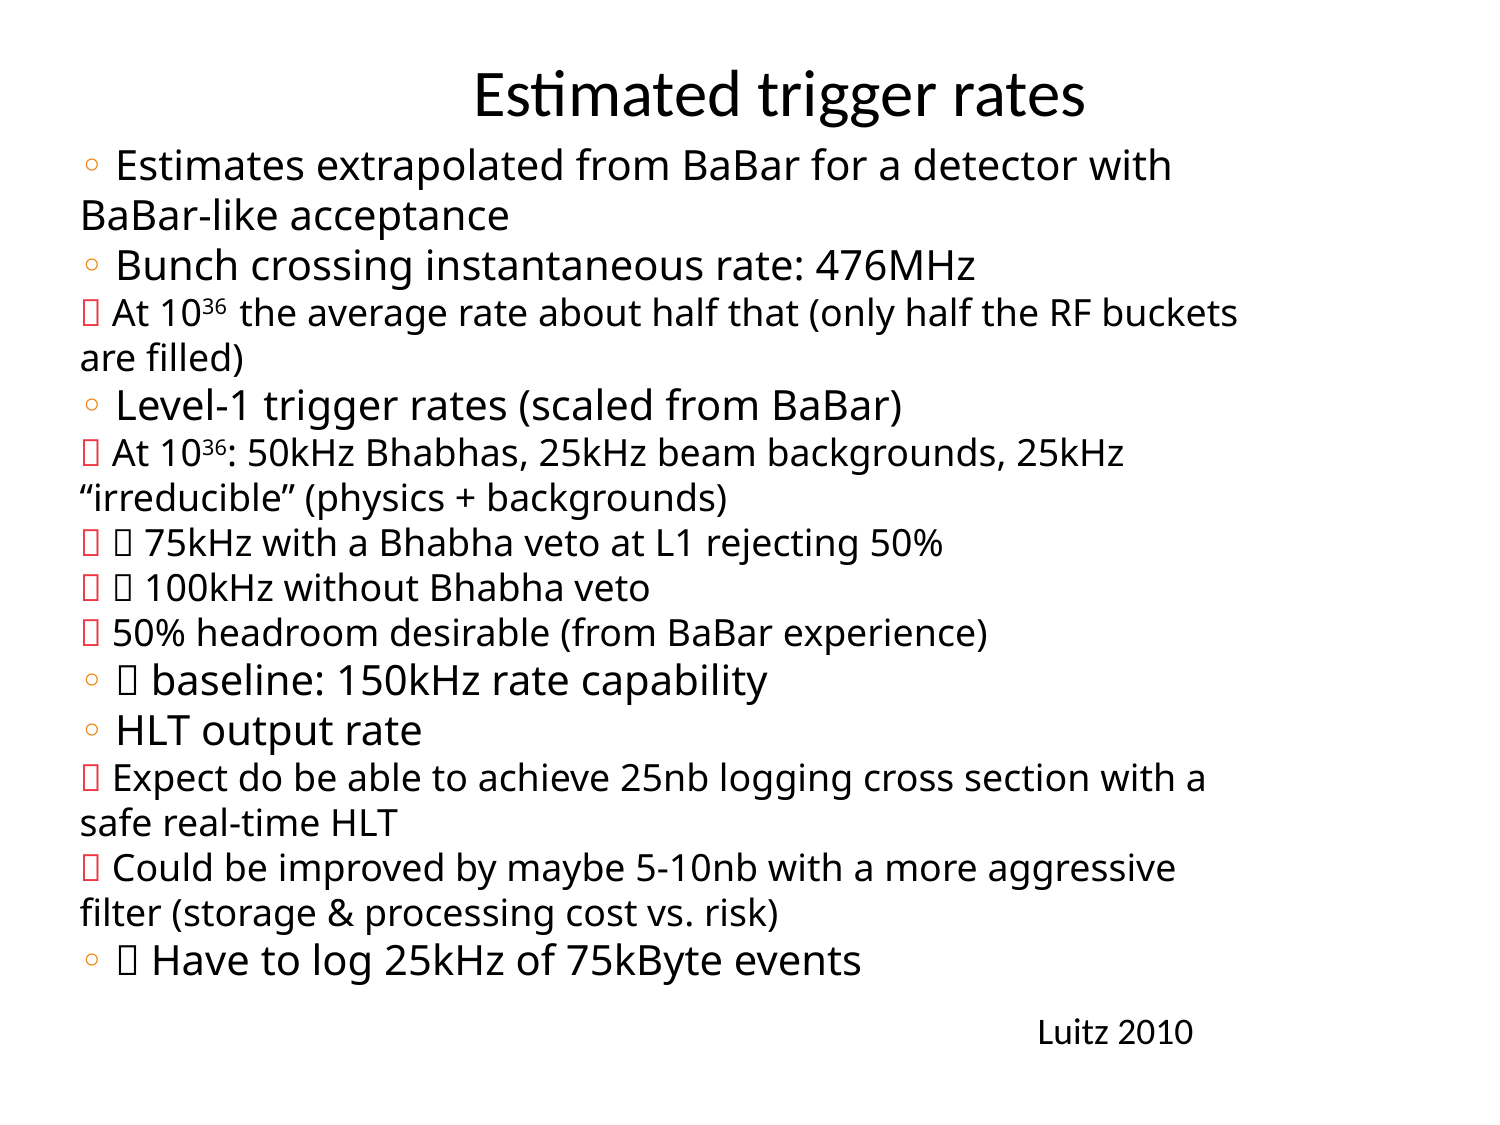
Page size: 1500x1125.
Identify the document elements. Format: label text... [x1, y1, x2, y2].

text_box ◦ Estimates extrapolated from BaBar for a detector with BaBar-like acceptance ◦ Bunch crossing instantaneous rate: 476MHz  At 1036 the average rate about half that (only half the RF buckets are filled) ◦ Level-1 trigger rates (scaled from BaBar)  At 1036: 50kHz Bhabhas, 25kHz beam backgrounds, 25kHz “irreducible” (physics + backgrounds)   75kHz with a Bhabha veto at L1 rejecting 50%   100kHz without Bhabha veto  50% headroom desirable (from BaBar experience) ◦  baseline: 150kHz rate capability ◦ HLT output rate  Expect do be able to achieve 25nb logging cross section with a safe real-time HLT  Could be improved by maybe 5-10nb with a more aggressive filter (storage & processing cost vs. risk) ◦  Have to log 25kHz of 75kByte events [64, 131, 1471, 992]
text_box Estimated trigger rates [458, 42, 1102, 138]
text_box Luitz 2010 [1023, 999, 1209, 1060]
